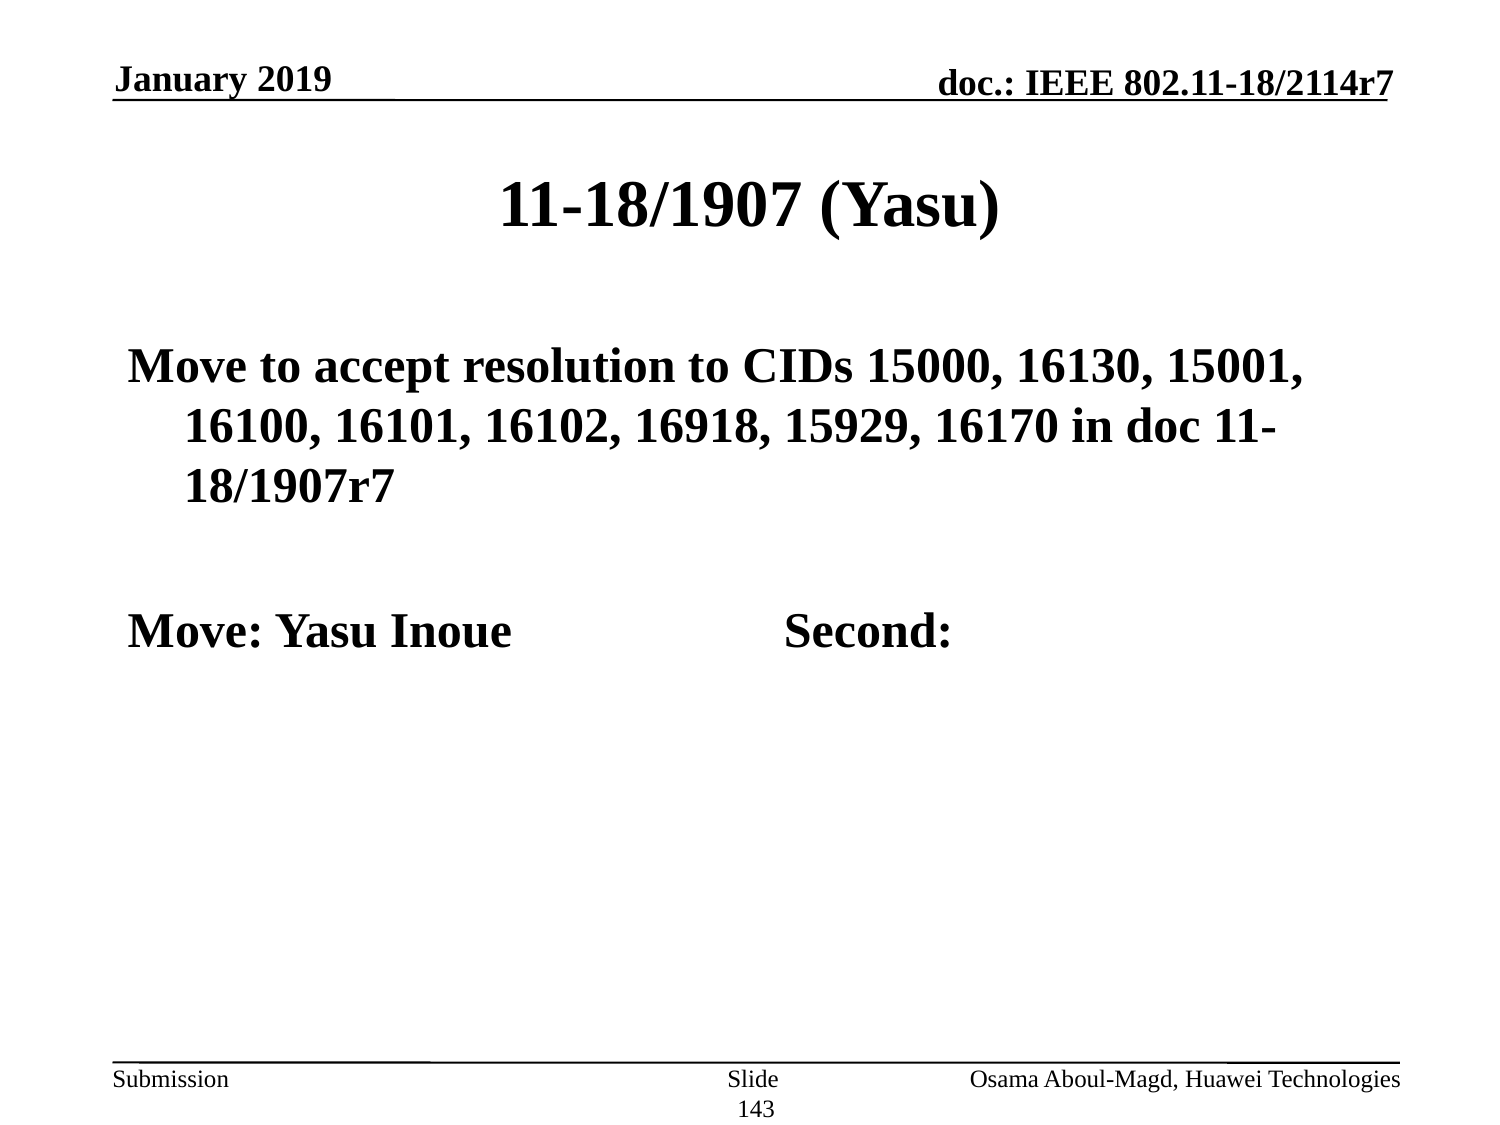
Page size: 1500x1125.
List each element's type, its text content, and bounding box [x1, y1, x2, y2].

slide_number Slide 143 [712, 1061, 800, 1123]
title 11-18/1907 (Yasu) [112, 112, 1388, 288]
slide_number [114, 54, 423, 100]
list Move to accept resolution to CIDs 15000, 16130, 15001, 16100, 16101, 16102, 16918, 15929, 16170 in doc 11-18/1907r7 Move: Yasu Inoue Second: [112, 324, 1388, 1000]
footer Osama Aboul-Magd, Huawei Technologies [878, 1061, 1402, 1093]
